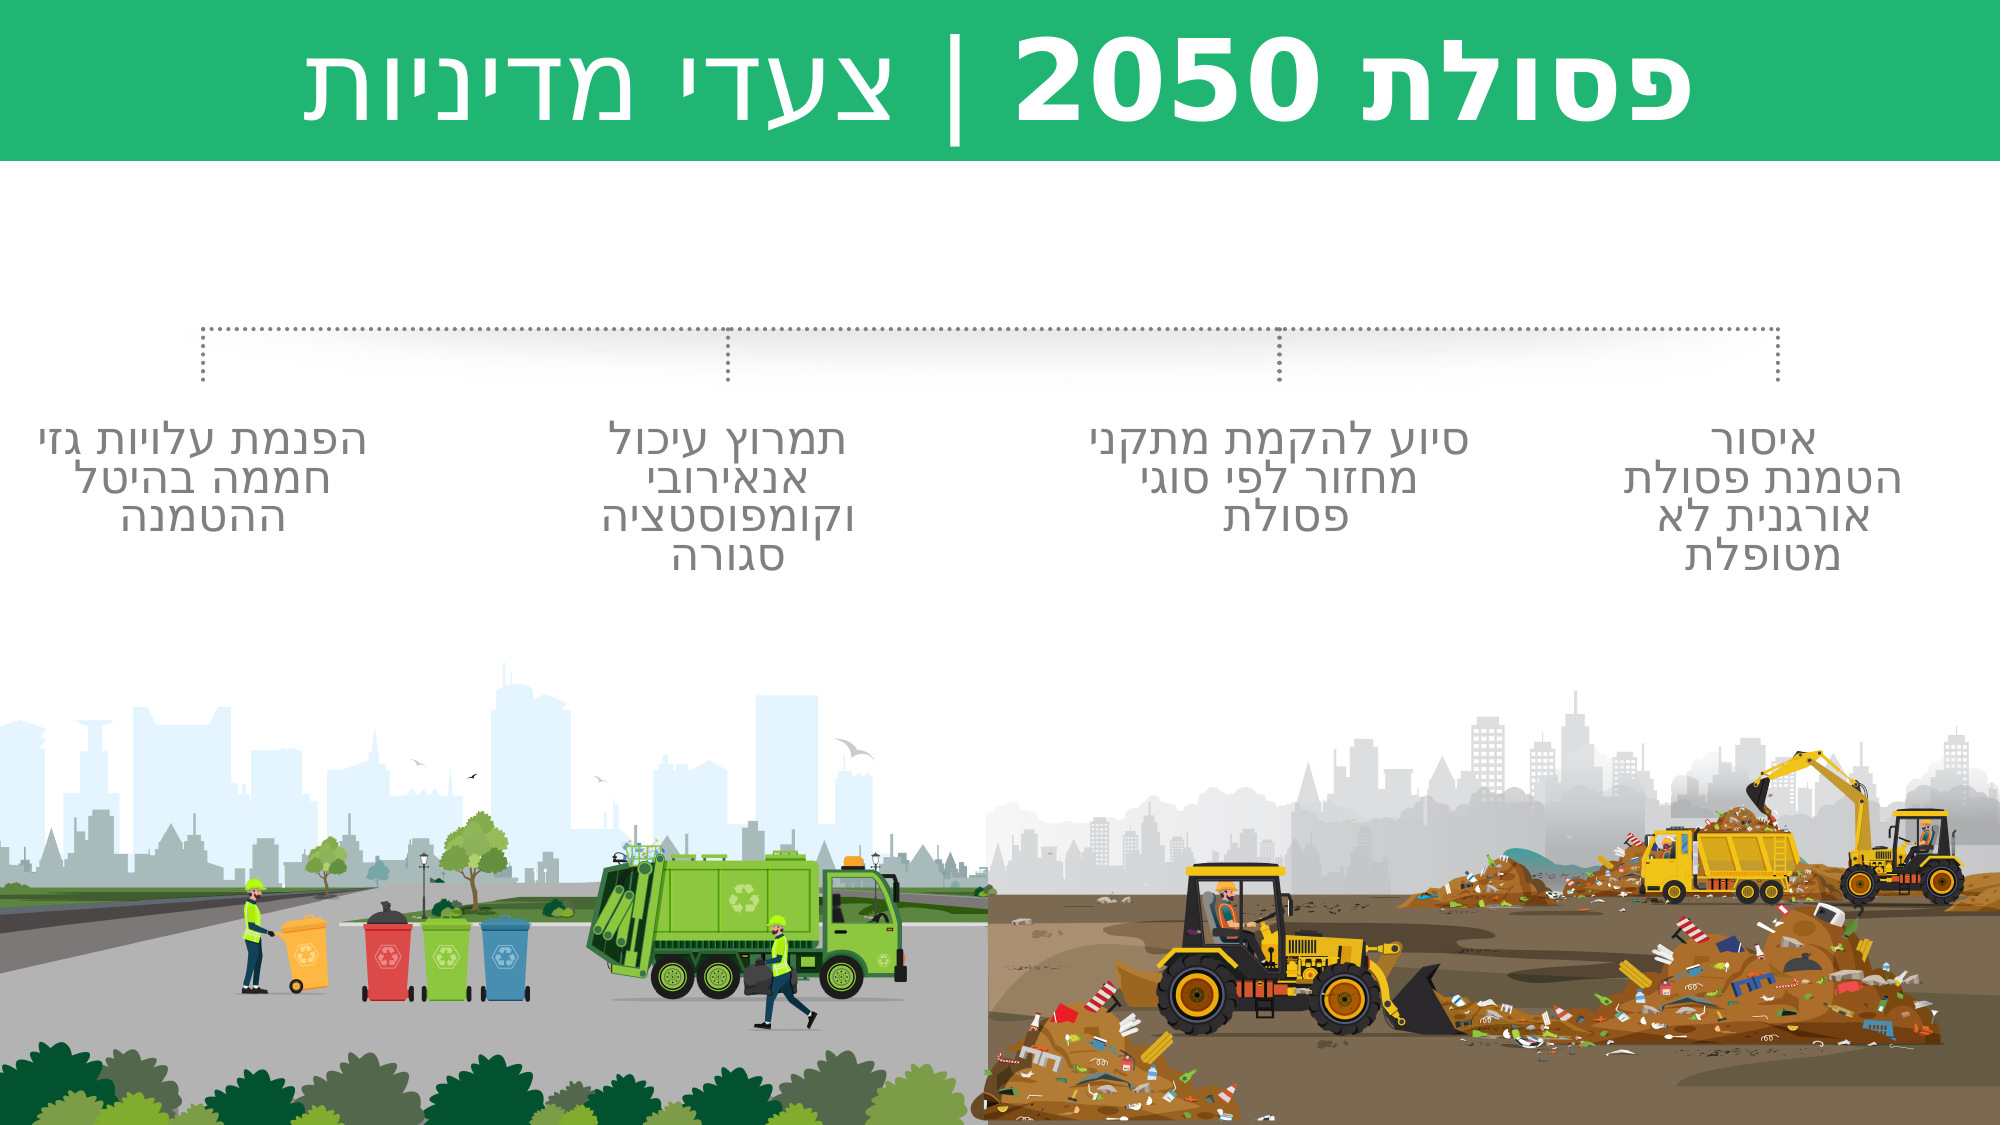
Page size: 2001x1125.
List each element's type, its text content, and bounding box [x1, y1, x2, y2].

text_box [19, 416, 1945, 553]
text_box פסולת 2050 | צעדי מדיניות מרכזיים [123, 15, 1877, 274]
picture [1097, 230, 1922, 416]
picture [0, 553, 2000, 1125]
text_box [0, 0, 2000, 162]
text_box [165, 295, 1778, 408]
